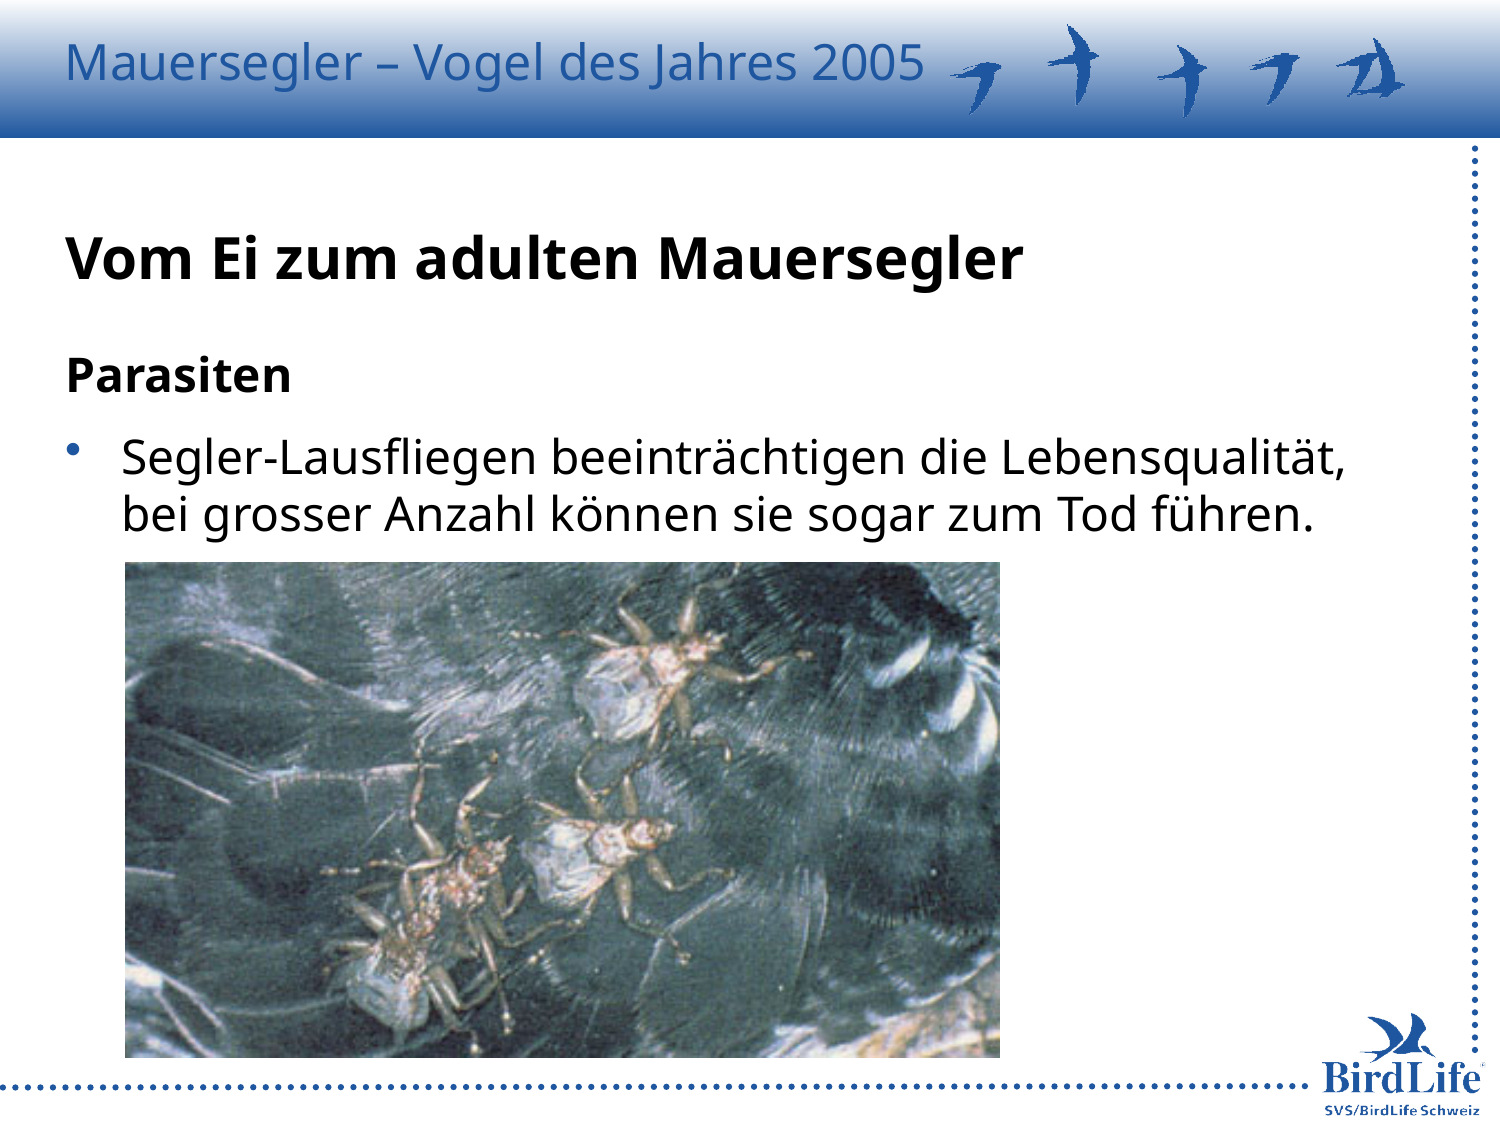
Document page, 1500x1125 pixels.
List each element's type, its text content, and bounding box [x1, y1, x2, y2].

title Vom Ei zum adulten Mauersegler [50, 200, 1450, 313]
picture [912, 20, 1413, 125]
picture [1322, 1013, 1486, 1116]
list Parasiten Segler-Lausfliegen beeinträchtigen die Lebensqualität, bei grosser Anzahl können sie sogar zum Tod führen. [50, 337, 1438, 613]
picture [124, 562, 1001, 1058]
